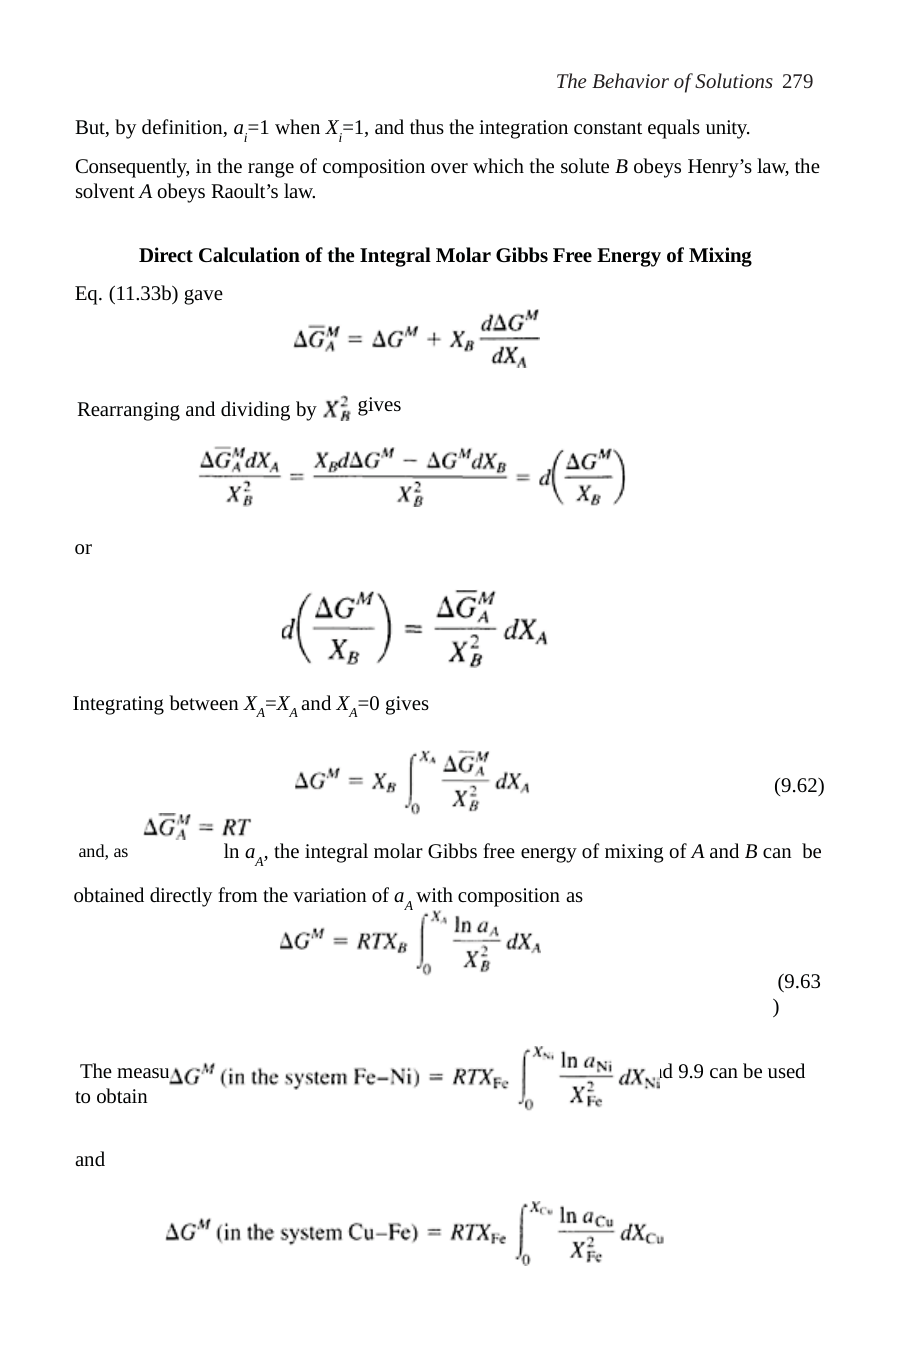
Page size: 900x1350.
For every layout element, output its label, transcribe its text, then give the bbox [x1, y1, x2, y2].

text_box [322, 395, 351, 421]
text_box Rearranging and dividing by [75, 393, 319, 421]
text_box Integrating between XA=XA and XA=0 gives [66, 684, 441, 721]
text_box The Behavior of Solutions 279 But, by definition, ai=1 when Xi=1, and thus the integration constant equals unity. Consequently, in the range of composition over which the solute B obeys Henry’s law, the solvent A obeys Raoult’s law. Direct Calculation of the Integral Molar Gibbs Free Energy of Mixing Eq. (11.33b) gave [64, 66, 836, 305]
text_box [294, 750, 530, 769]
text_box [198, 446, 626, 508]
text_box [281, 589, 548, 668]
text_box [169, 1046, 660, 1112]
text_box [165, 1201, 664, 1266]
text_box (9.62) and, as ln aA, the integral molar Gibbs free energy of mixing of A and B can be obtained directly from the variation of aA with composition as (9.63) The measured activities of Ni in Fe and Cu in Fe shown in Figs. 9.8 and 9.9 can be used to obtain [58, 769, 841, 1108]
text_box or [72, 532, 94, 560]
text_box and [72, 1143, 108, 1171]
text_box gives [355, 389, 404, 417]
text_box [293, 309, 540, 368]
